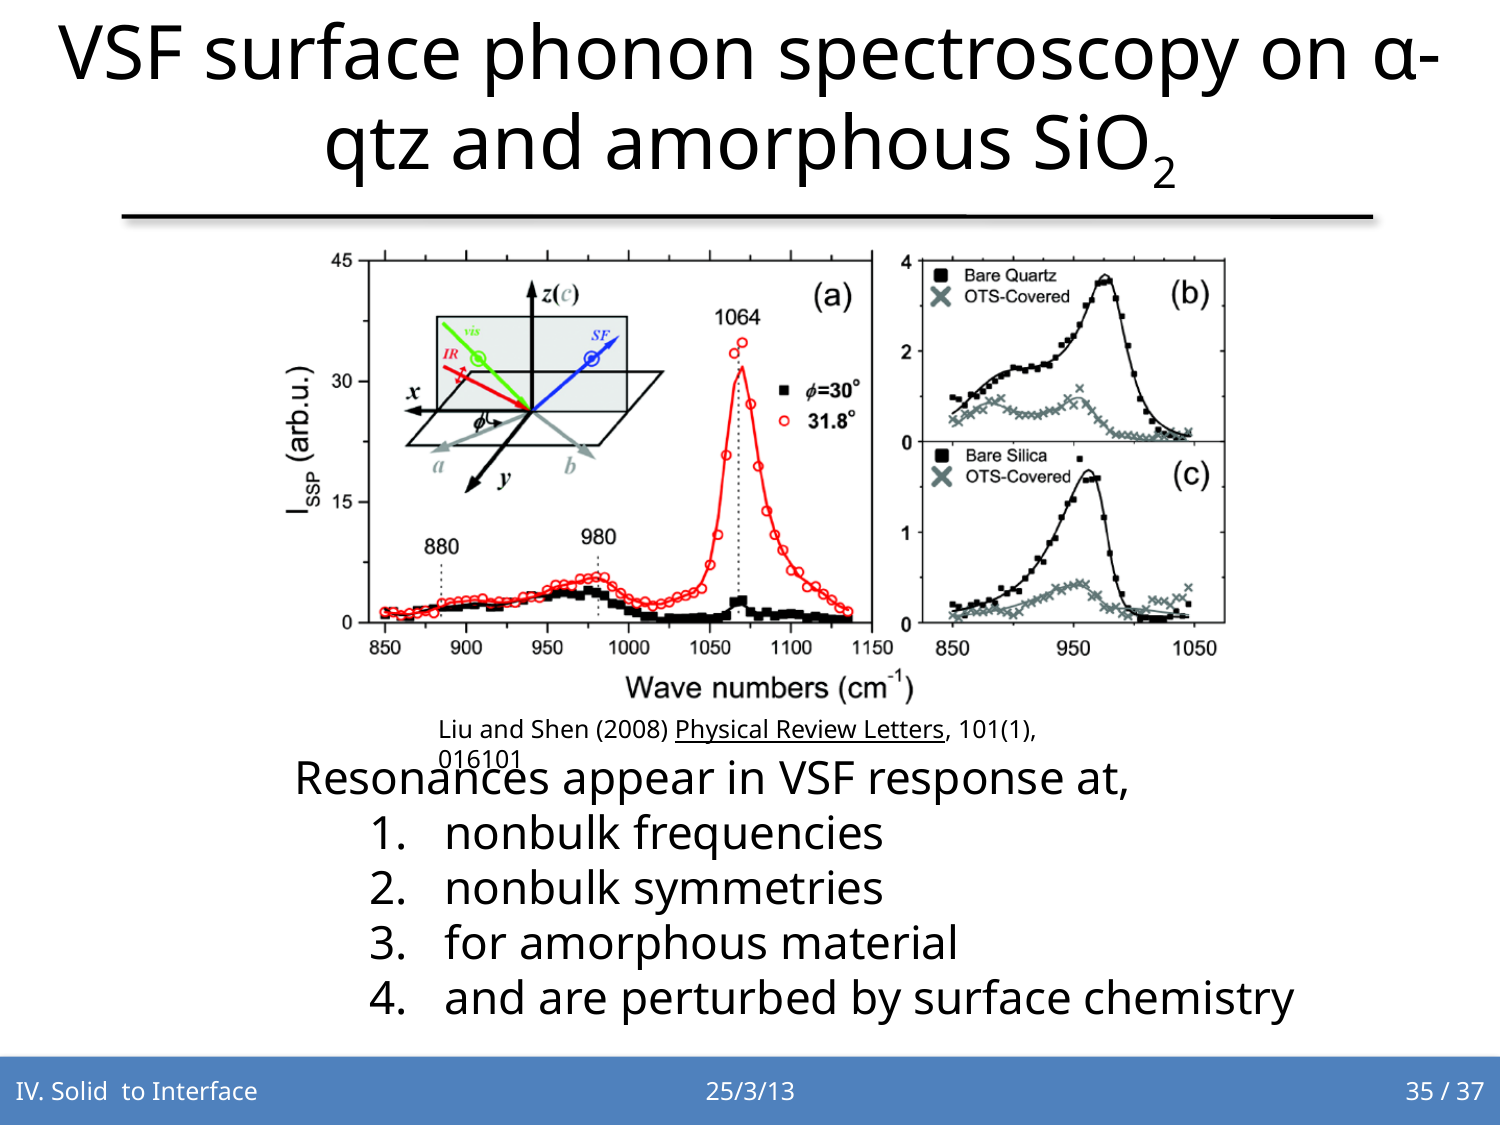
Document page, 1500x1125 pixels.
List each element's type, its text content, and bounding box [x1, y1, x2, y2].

picture [268, 243, 1235, 709]
text_box IV. Solid to Interface [0, 1067, 294, 1113]
text_box VSF surface phonon spectroscopy on α-qtz and amorphous SiO2 [0, 1, 1500, 200]
text_box Resonances appear in VSF response at, nonbulk frequencies nonbulk symmetries for amorphous material and are perturbed by surface chemistry [279, 741, 1371, 1031]
text_box Liu and Shen (2008) Physical Review Letters, 101(1), 016101 [423, 717, 1144, 782]
text_box 25/3/13 [687, 1068, 814, 1113]
text_box 35 / 37 [1373, 1068, 1500, 1113]
text_box [0, 1056, 1500, 1125]
